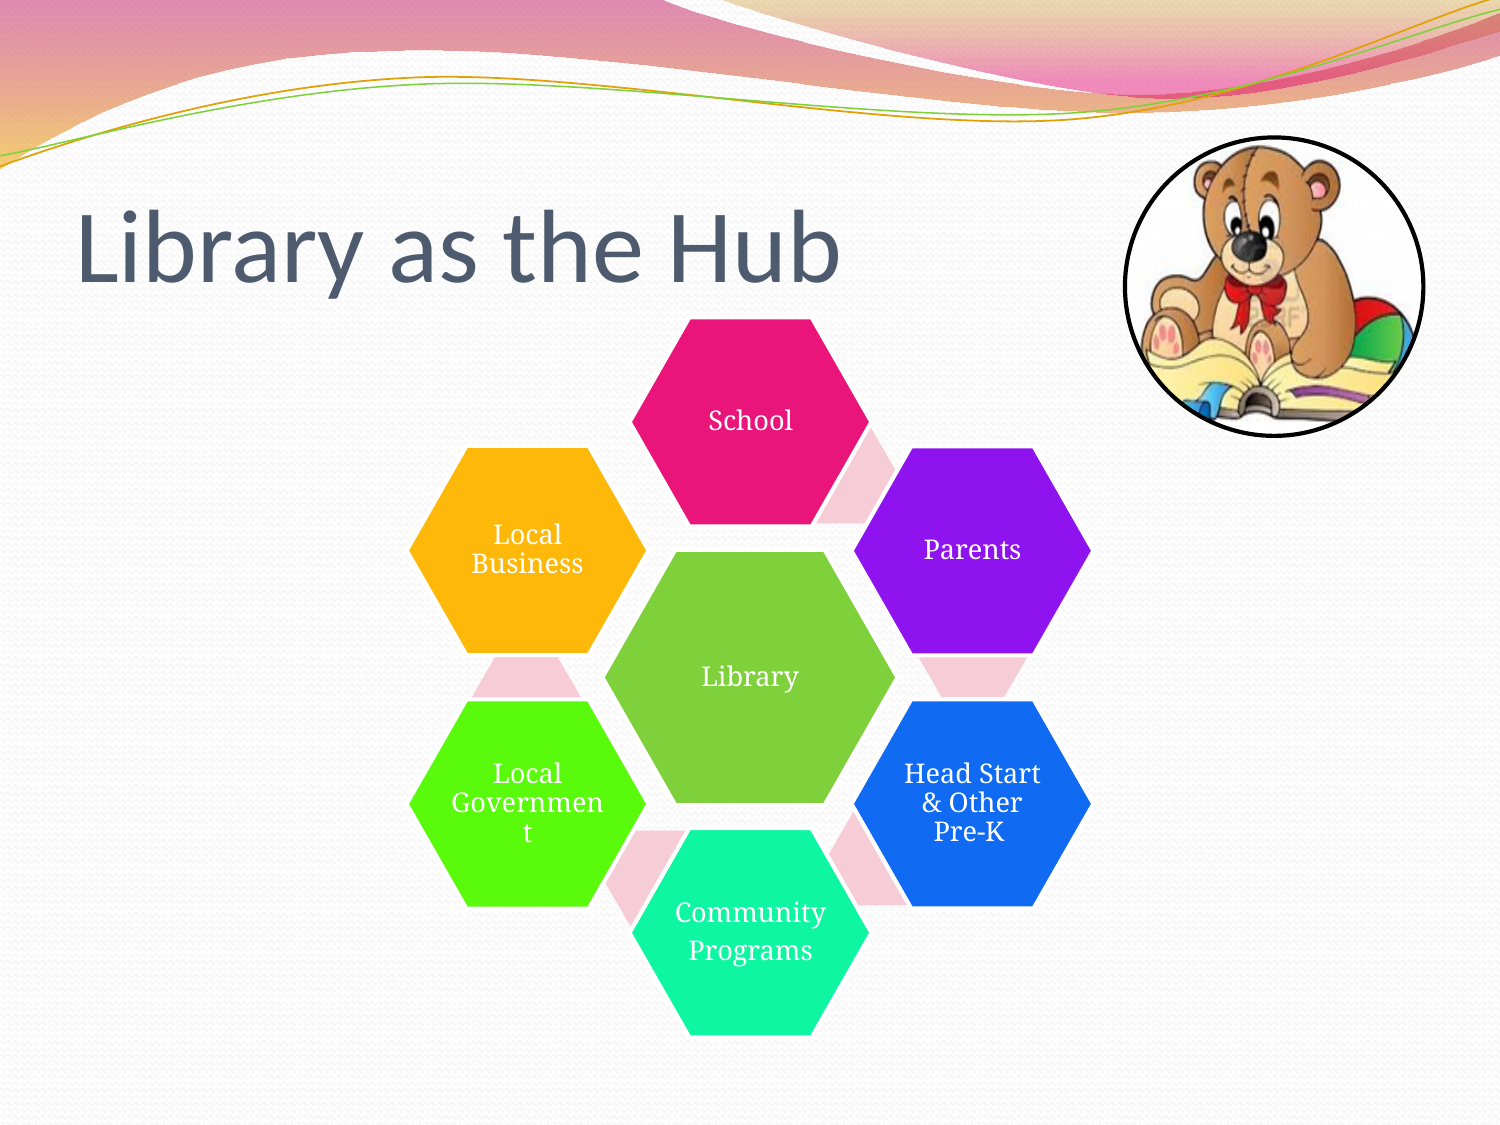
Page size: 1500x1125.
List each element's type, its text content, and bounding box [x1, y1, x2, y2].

text_box [1122, 135, 1426, 317]
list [74, 317, 1426, 1038]
title Library as the Hub [75, 115, 1425, 303]
